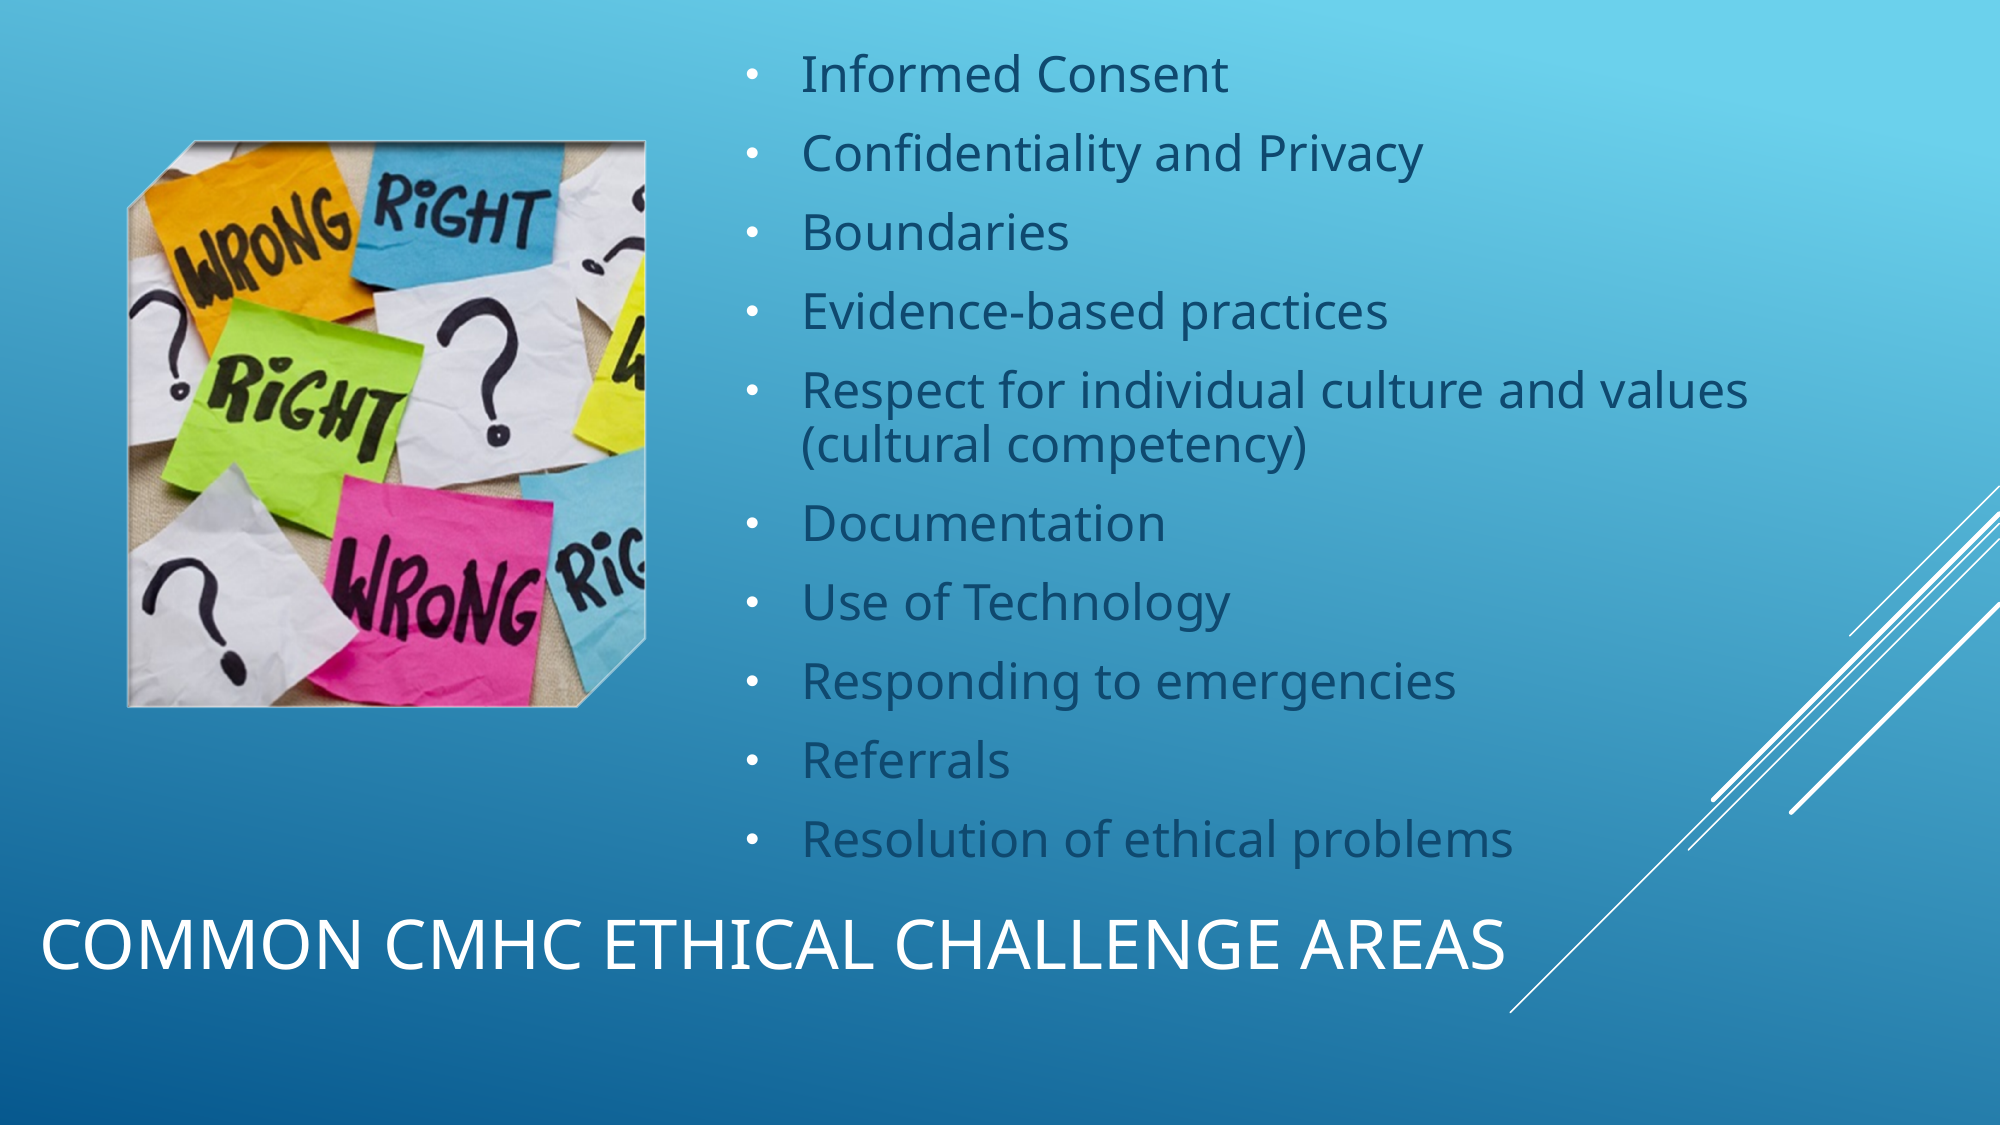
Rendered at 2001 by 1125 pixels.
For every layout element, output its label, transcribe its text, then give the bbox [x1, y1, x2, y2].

title Common CMHC Ethical Challenge AREAs [24, 874, 1542, 1093]
picture [127, 140, 646, 708]
list Informed Consent Confidentiality and Privacy Boundaries Evidence-based practices Respect for individual culture and values (cultural competency) Documentation Use of Technology Responding to emergencies Referrals Resolution of ethical problems [728, 0, 1800, 955]
